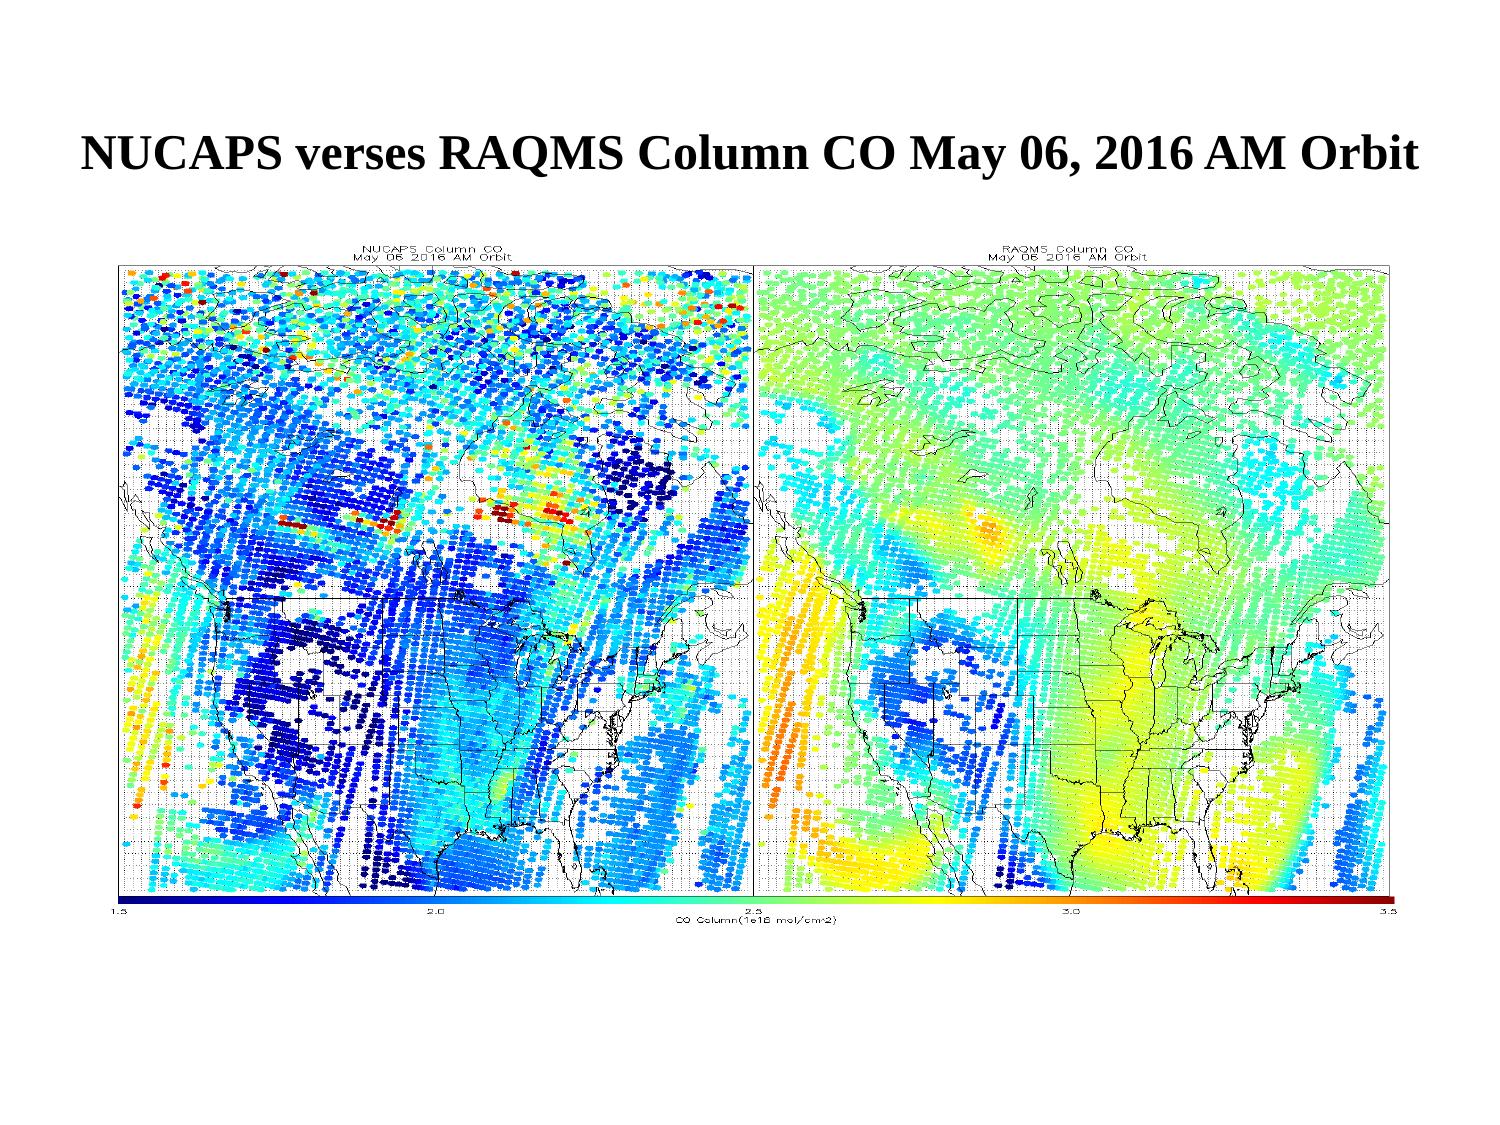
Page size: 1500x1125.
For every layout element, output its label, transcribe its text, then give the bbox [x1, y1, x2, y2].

picture [49, 187, 1460, 975]
text_box NUCAPS verses RAQMS Column CO May 06, 2016 AM Orbit [0, 111, 1500, 187]
